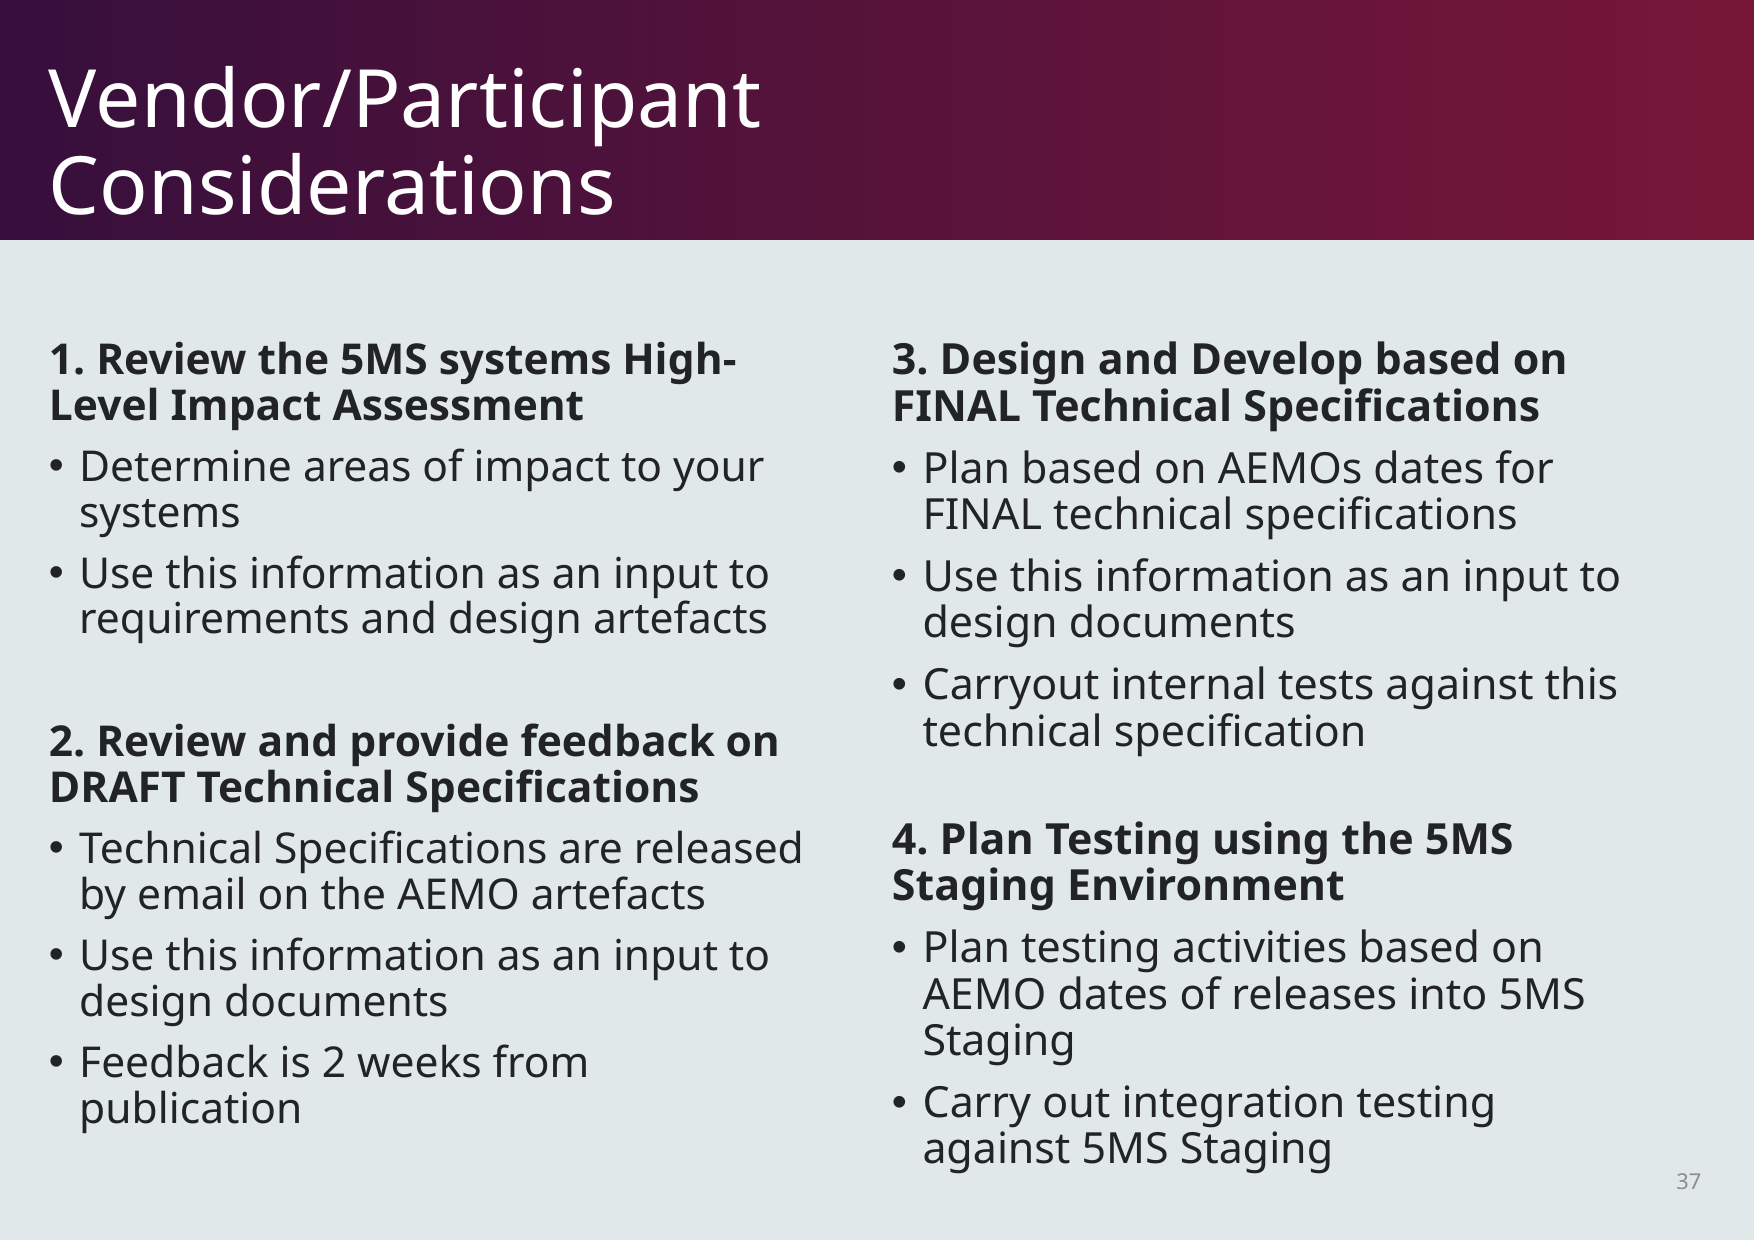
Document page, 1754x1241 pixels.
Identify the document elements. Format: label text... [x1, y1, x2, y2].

list 1. Review the 5MS systems High-Level Impact Assessment Determine areas of impact to your systems Use this information as an input to requirements and design artefacts 2. Review and provide feedback on DRAFT Technical Specifications Technical Specifications are released by email on the AEMO artefacts Use this information as an input to design documents Feedback is 2 weeks from publication [33, 330, 821, 1183]
slide_number 37 [1633, 1149, 1717, 1216]
title Vendor/Participant Considerations [33, 24, 1329, 240]
text_box 3. Design and Develop based on FINAL Technical Specifications Plan based on AEMOs dates for FINAL technical specifications Use this information as an input to design documents Carryout internal tests against this technical specification 4. Plan Testing using the 5MS Staging Environment Plan testing activities based on AEMO dates of releases into 5MS Staging Carry out integration testing against 5MS Staging [876, 330, 1664, 1183]
